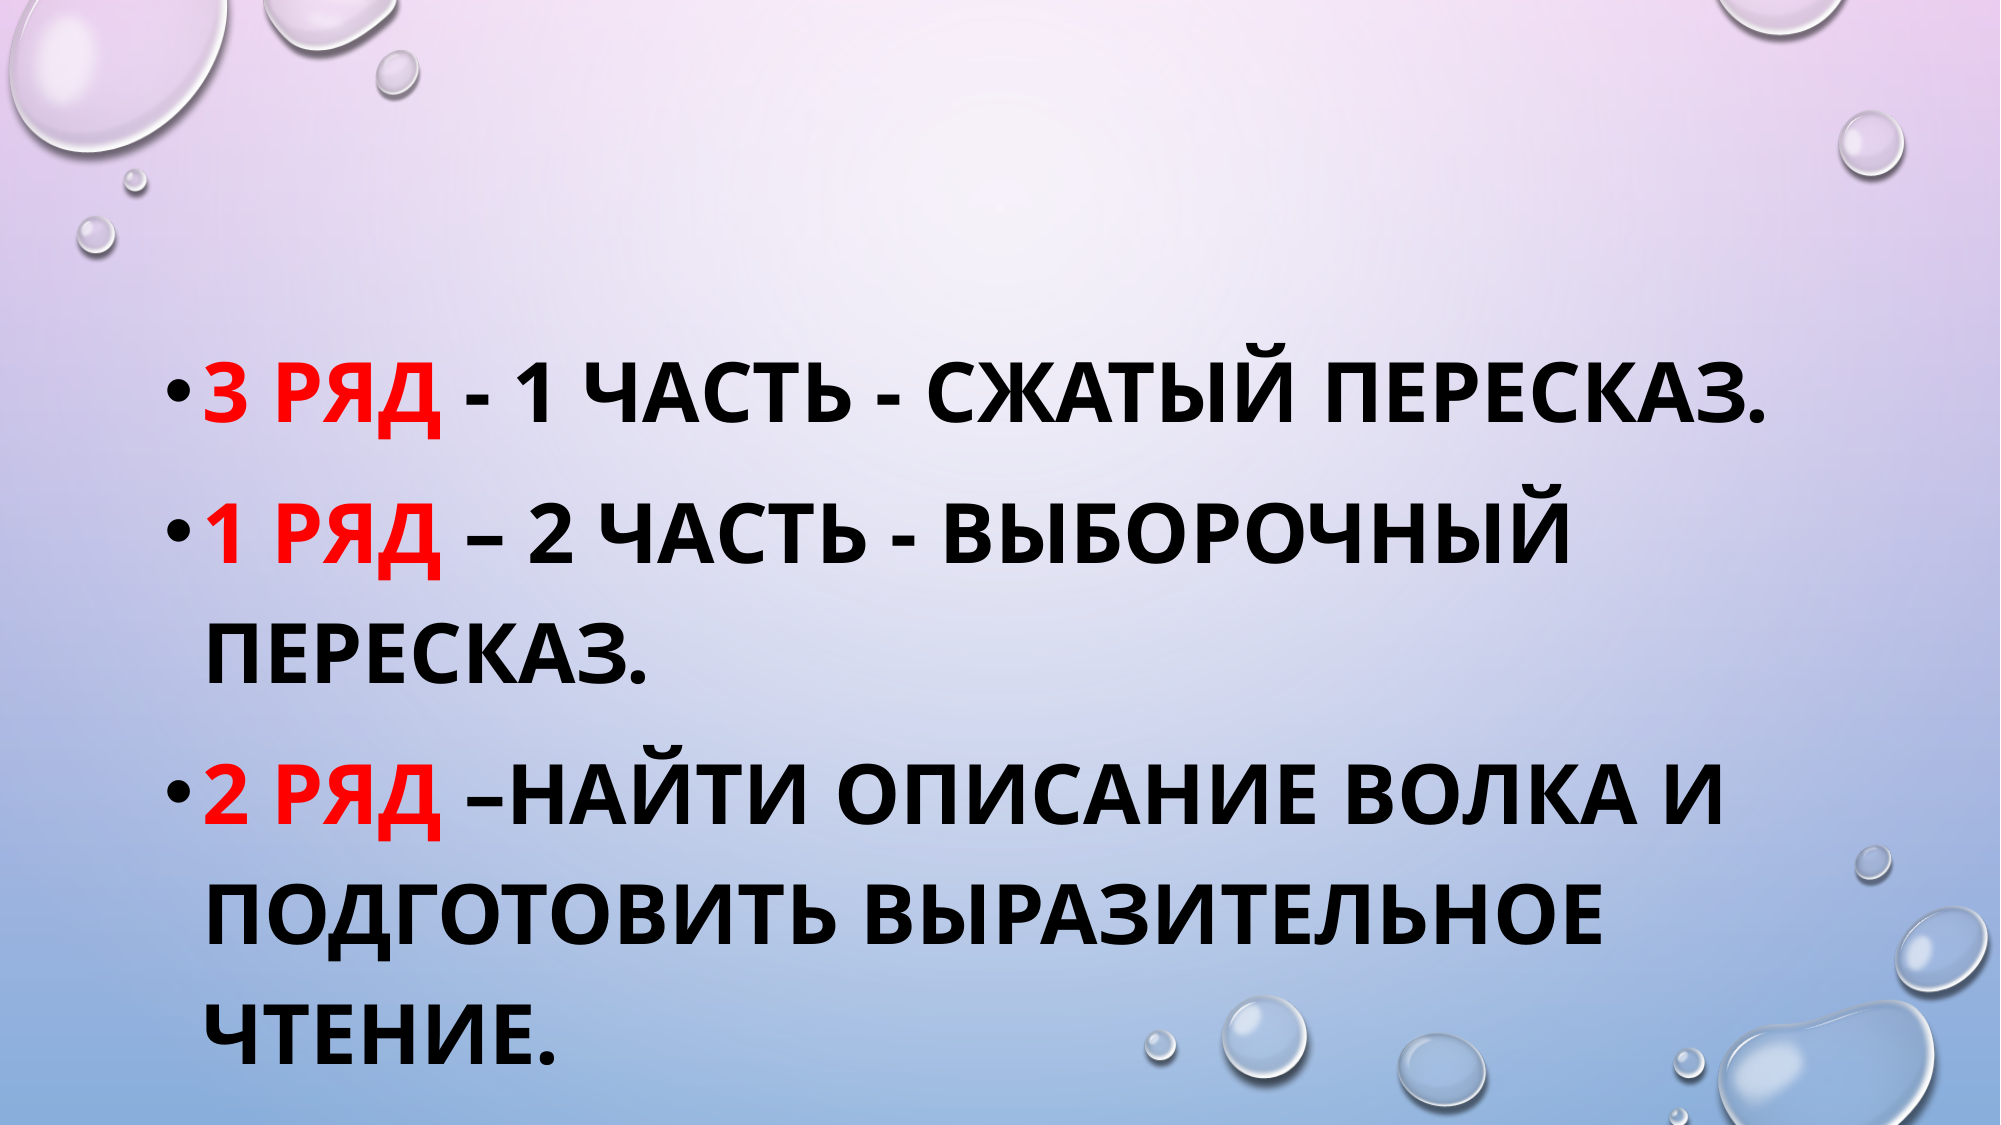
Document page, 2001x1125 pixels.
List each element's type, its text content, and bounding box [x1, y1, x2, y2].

list 3 ряд - 1 часть - сжатый пересказ. 1 ряд – 2 часть - выборочный пересказ. 2 ряд –найти описание волка и подготовить выразительное чтение. (используем памятки) [149, 311, 1850, 1060]
picture [0, 0, 2000, 1125]
